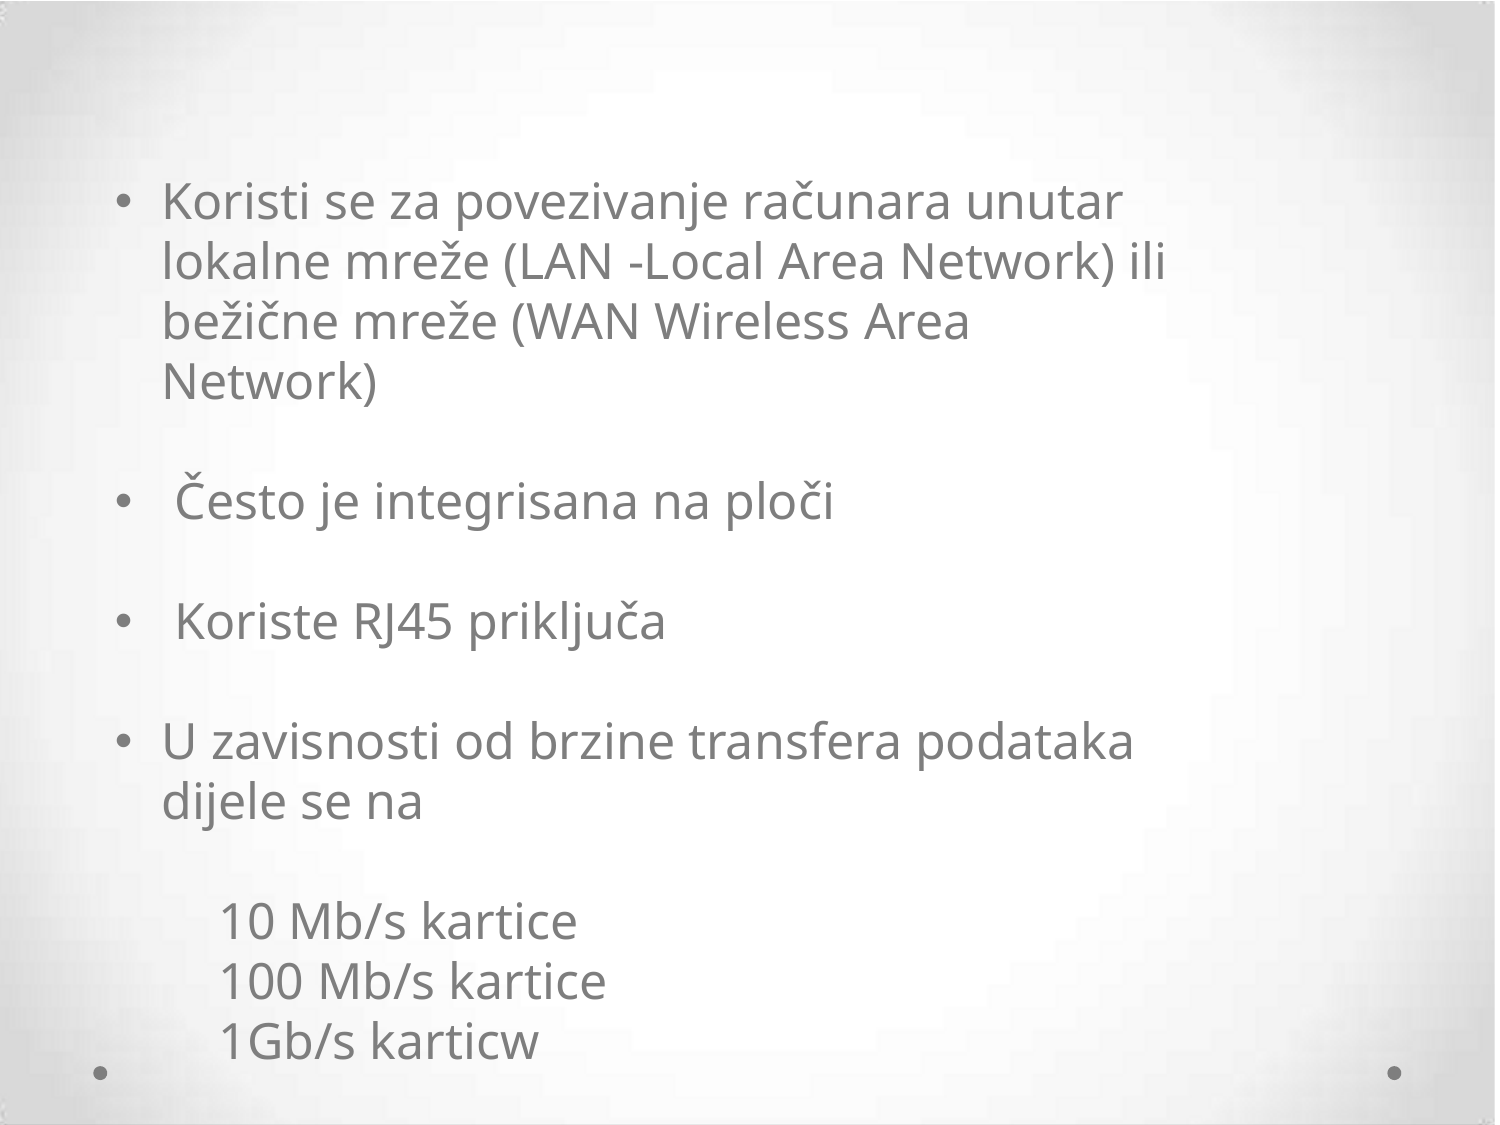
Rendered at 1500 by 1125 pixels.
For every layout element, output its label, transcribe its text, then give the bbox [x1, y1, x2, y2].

text_box [1387, 1066, 1402, 1081]
text_box Koristi se za povezivanje računara unutar lokalne mreže (LAN -Local Area Network) ili bežične mreže (WAN Wireless Area Network) Često je integrisana na ploči Koriste RJ45 priključa U zavisnosti od brzine transfera podataka dijele se na 10 Mb/s kartice 100 Mb/s kartice 1Gb/s karticw [99, 162, 1200, 1078]
text_box [0, 1, 1495, 1125]
text_box [93, 1066, 106, 1081]
